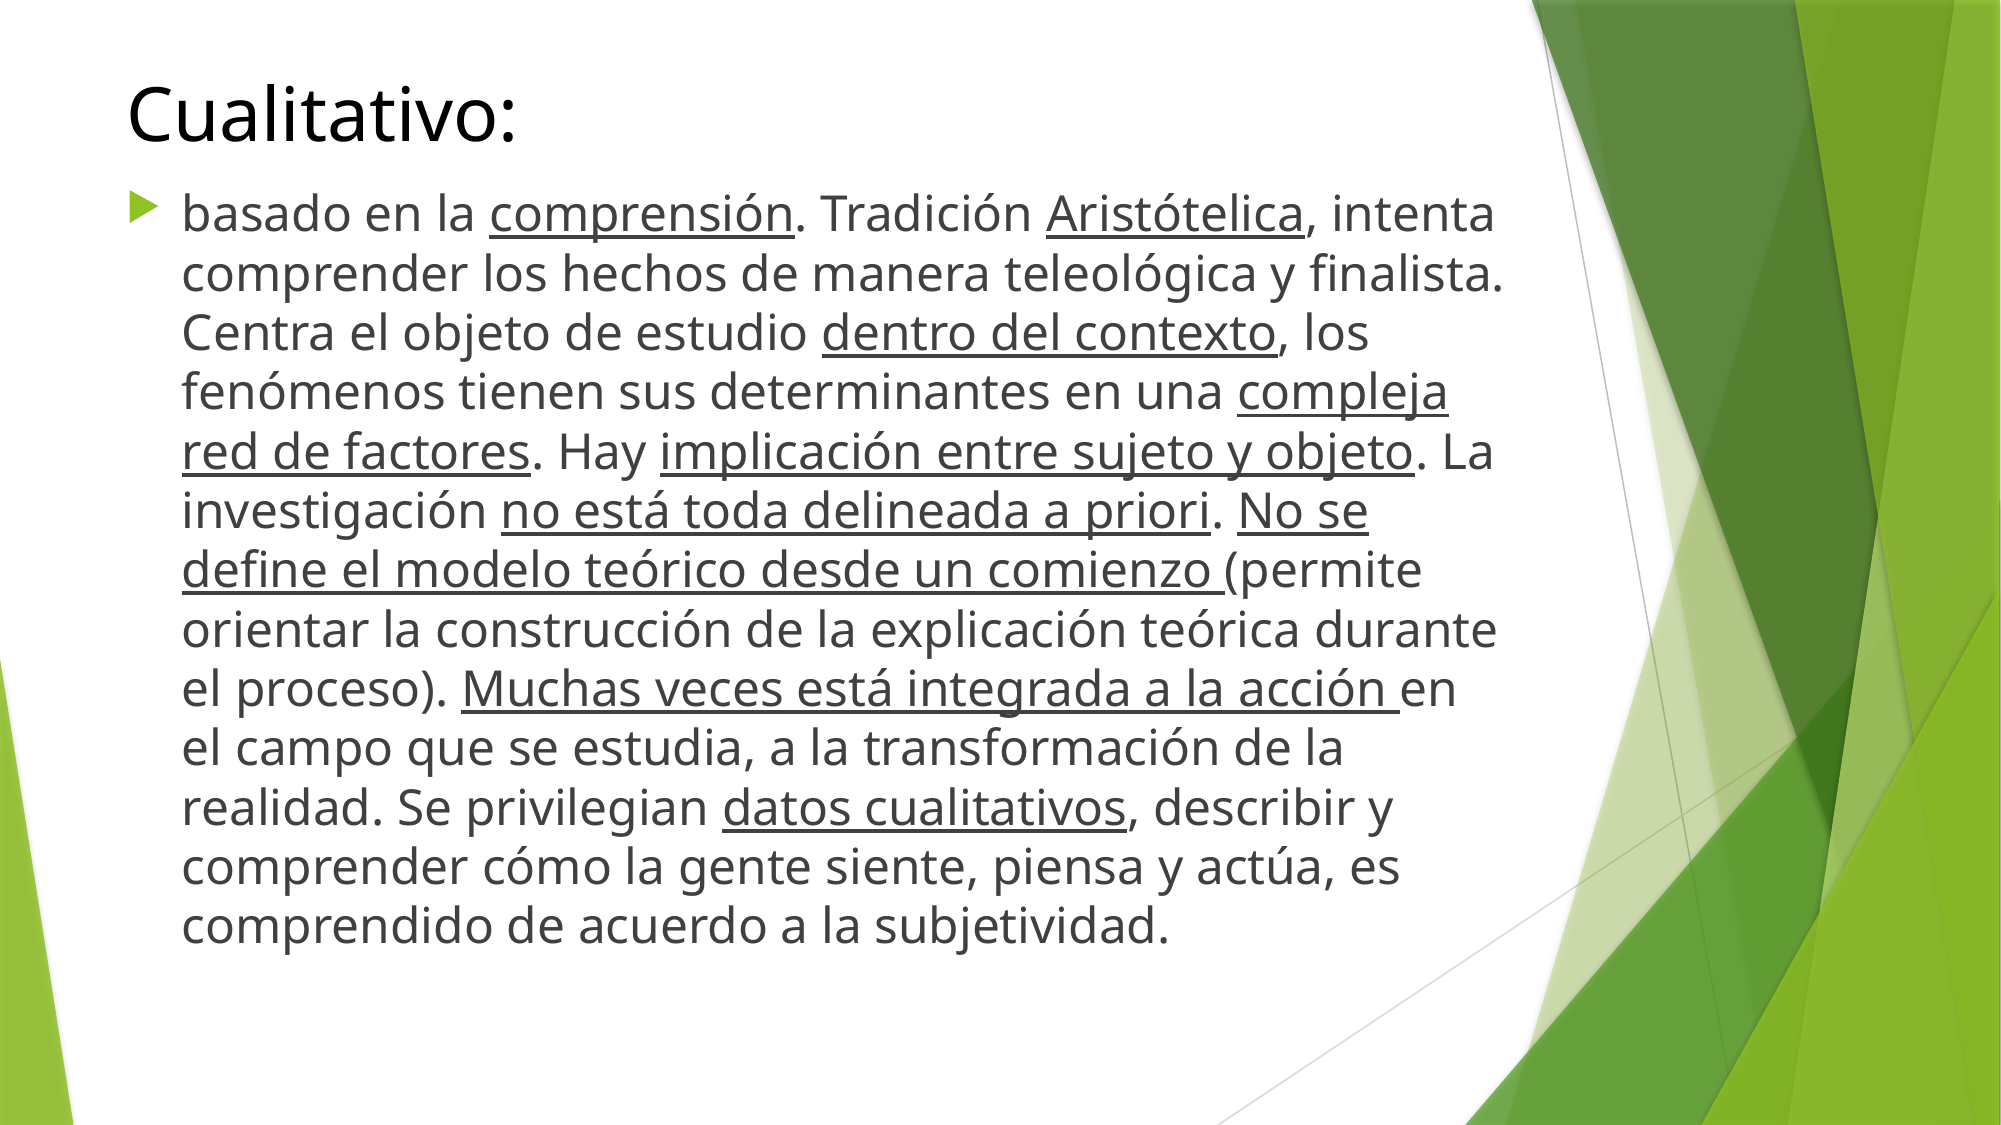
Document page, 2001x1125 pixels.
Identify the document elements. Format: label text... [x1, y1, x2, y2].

title Cualitativo: [111, 58, 1522, 174]
list basado en la comprensión. Tradición Aristótelica, intenta comprender los hechos de manera teleológica y finalista. Centra el objeto de estudio dentro del contexto, los fenómenos tienen sus determinantes en una compleja red de factores. Hay implicación entre sujeto y objeto. La investigación no está toda delineada a priori. No se define el modelo teórico desde un comienzo (permite orientar la construcción de la explicación teórica durante el proceso). Muchas veces está integrada a la acción en el campo que se estudia, a la transformación de la realidad. Se privilegian datos cualitativos, describir y comprender cómo la gente siente, piensa y actúa, es comprendido de acuerdo a la subjetividad. [111, 174, 1522, 992]
